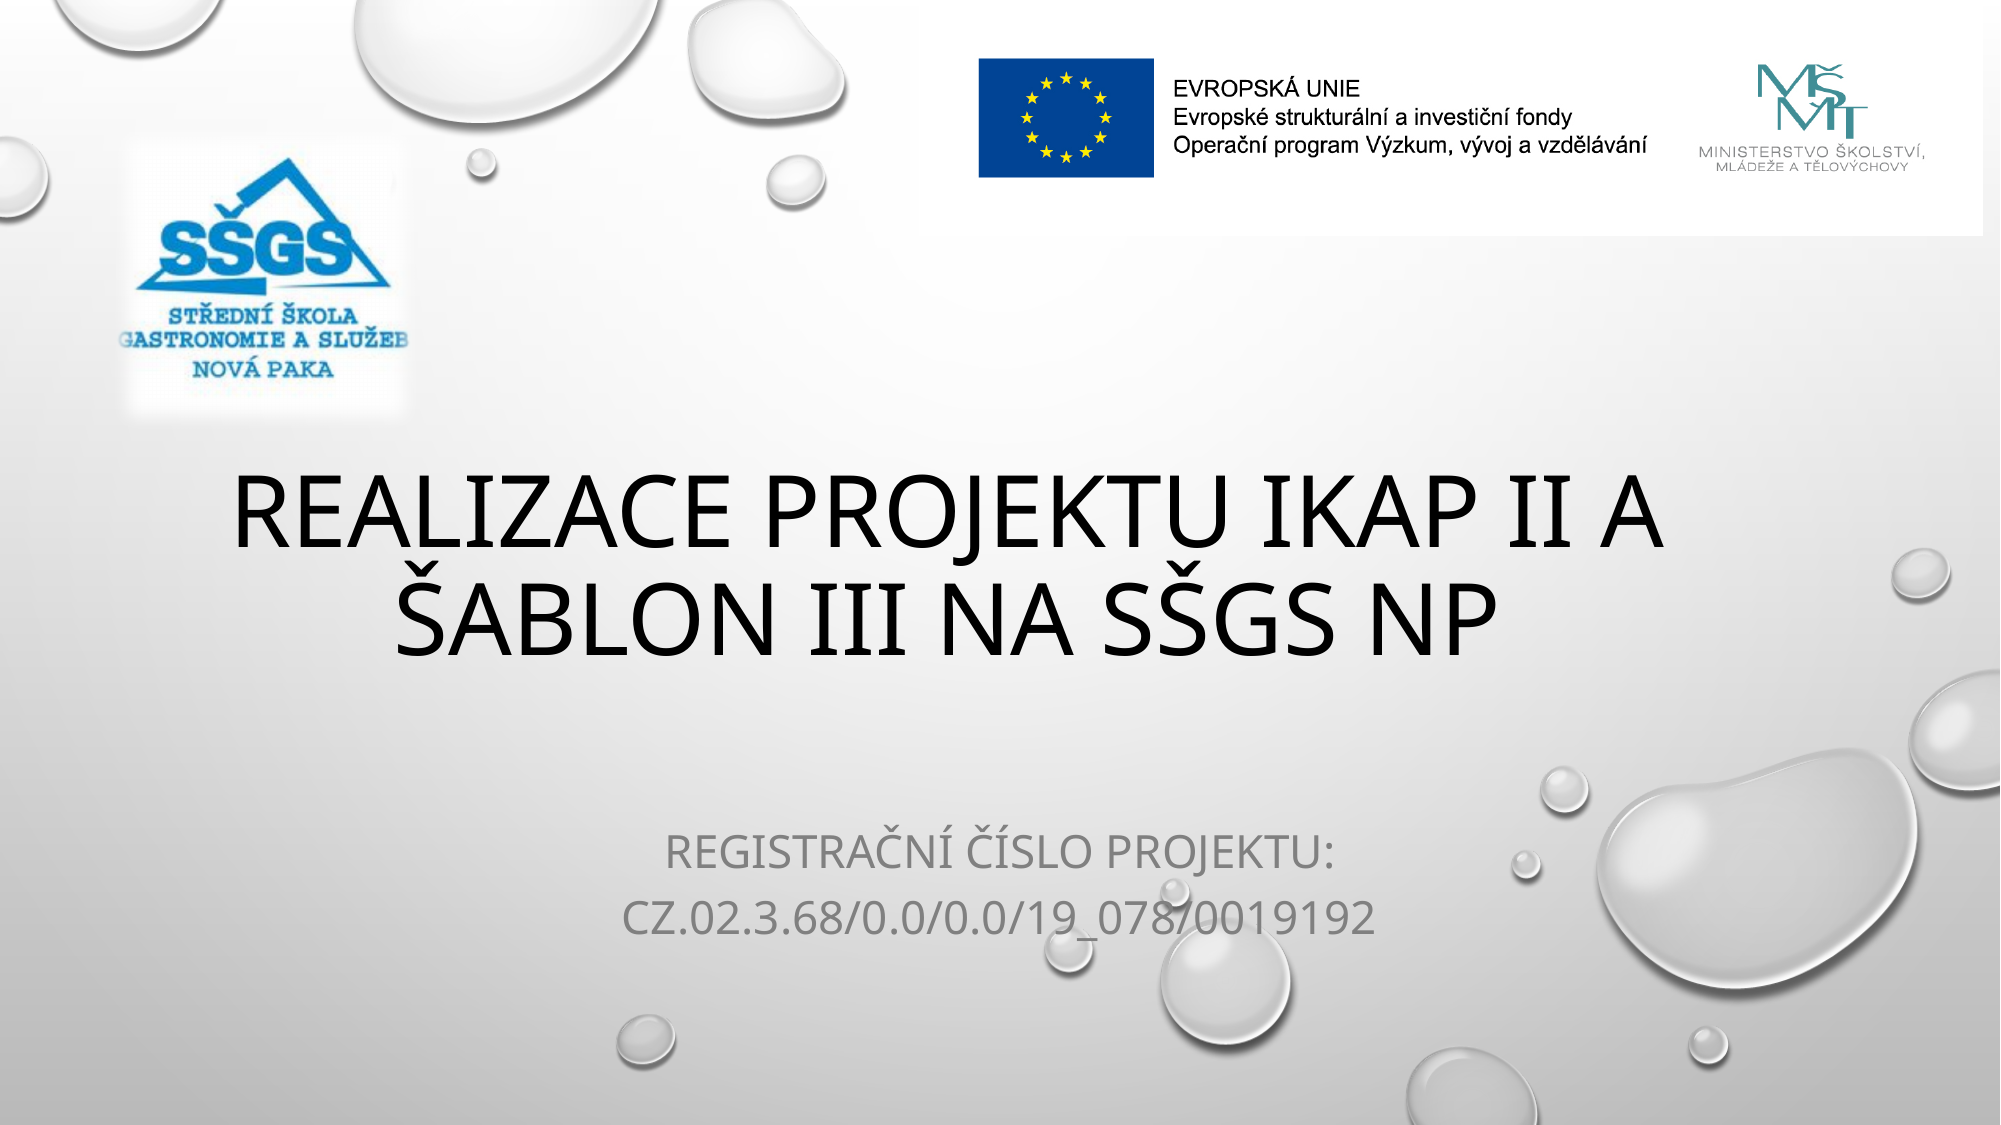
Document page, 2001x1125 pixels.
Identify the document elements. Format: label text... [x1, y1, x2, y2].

title Realizace projektu IKAP II a šablon III na SŠGS NP [14, 375, 1881, 805]
subtitle Registrační číslo projektu: CZ.02.3.68/0.0/0.0/19_078/0019192 [287, 804, 1713, 1021]
picture [0, 0, 2000, 1125]
